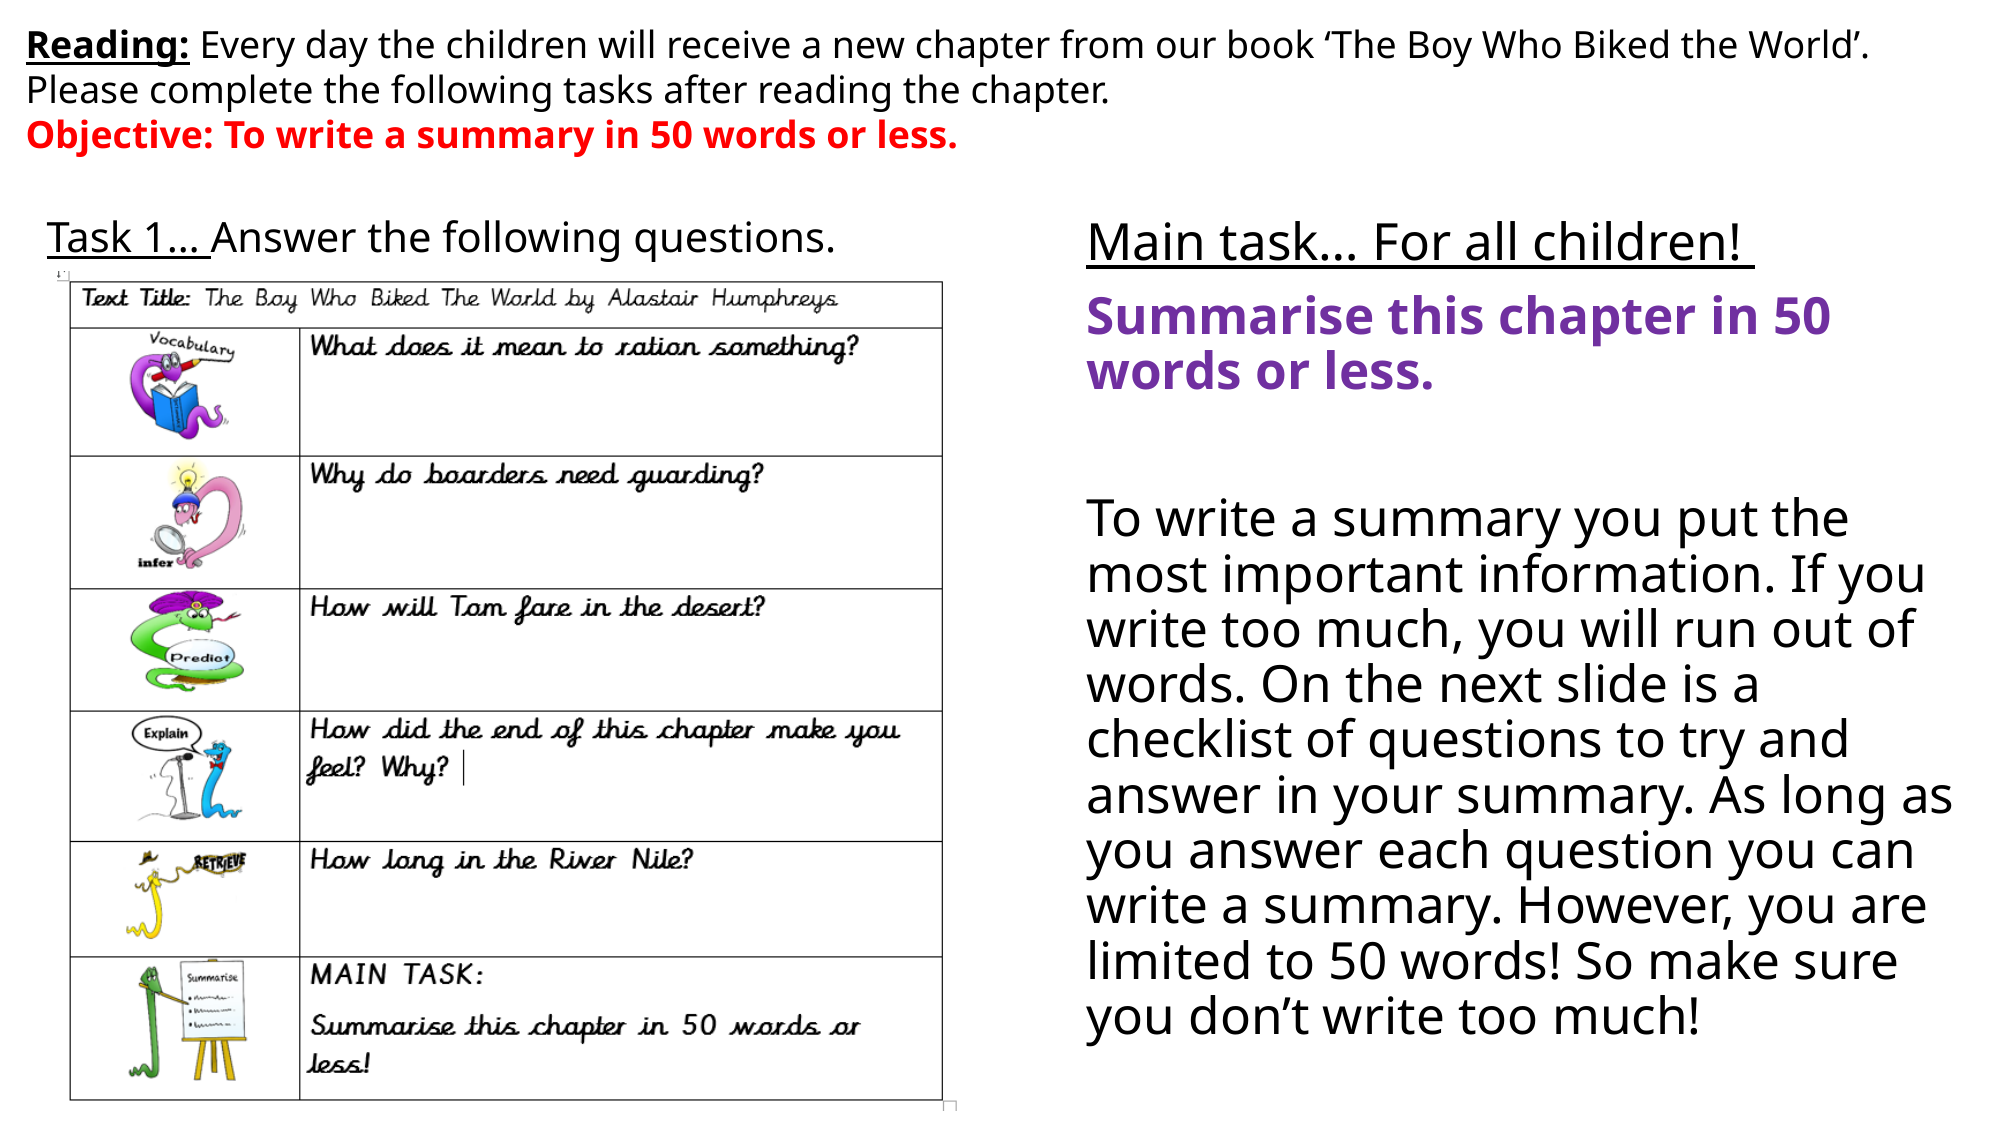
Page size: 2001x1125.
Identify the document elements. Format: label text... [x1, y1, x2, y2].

picture [57, 271, 958, 1111]
text_box Reading: Every day the children will receive a new chapter from our book ‘The Boy Who Biked the World’. Please complete the following tasks after reading the chapter. Objective: To write a summary in 50 words or less. [10, 13, 1972, 164]
text_box Main task… For all children! Summarise this chapter in 50 words or less. To write a summary you put the most important information. If you write too much, you will run out of words. On the next slide is a checklist of questions to try and answer in your summary. As long as you answer each question you can write a summary. However, you are limited to 50 words! So make sure you don’t write too much! [1071, 209, 1972, 1068]
text_box Task 1… Answer the following questions. [31, 209, 932, 1068]
